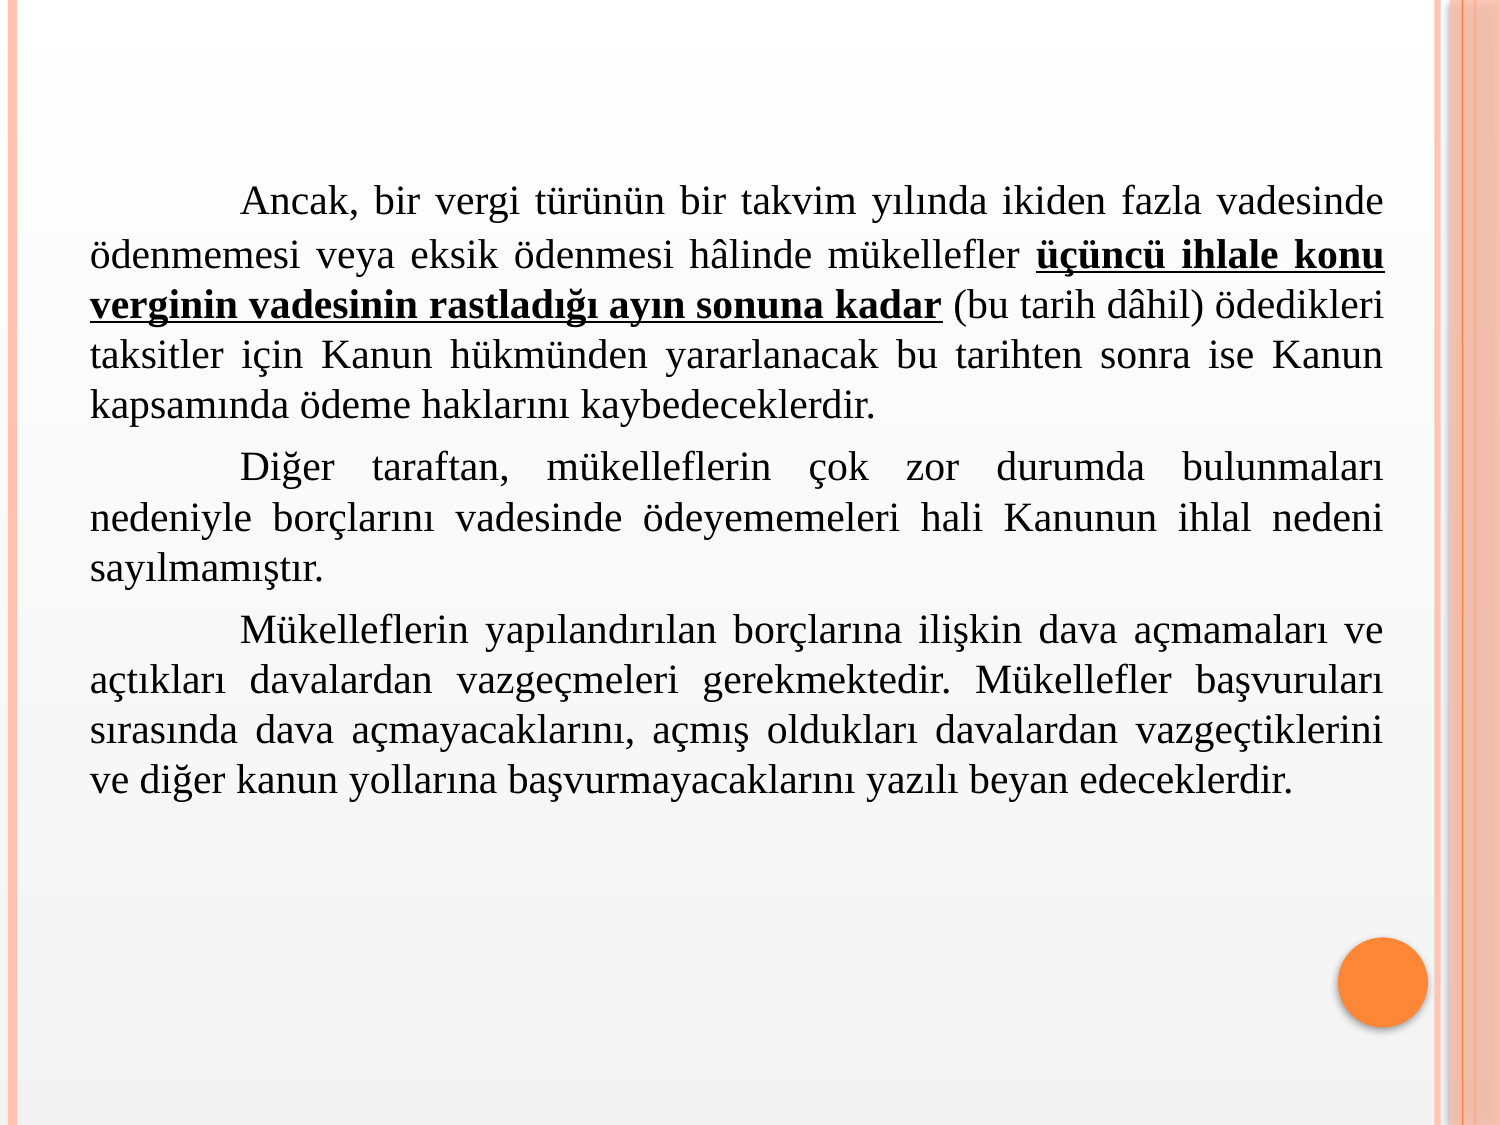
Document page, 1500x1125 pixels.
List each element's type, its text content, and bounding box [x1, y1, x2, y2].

list Ancak, bir vergi türünün bir takvim yılında ikiden fazla vadesinde ödenmemesi veya eksik ödenmesi hâlinde mükellefler üçüncü ihlale konu verginin vadesinin rastladığı ayın sonuna kadar (bu tarih dâhil) ödedikleri taksitler için Kanun hükmünden yararlanacak bu tarihten sonra ise Kanun kapsamında ödeme haklarını kaybedeceklerdir. Diğer taraftan, mükelleflerin çok zor durumda bulunmaları nedeniyle borçlarını vadesinde ödeyememeleri hali Kanunun ihlal nedeni sayılmamıştır. Mükelleflerin yapılandırılan borçlarına ilişkin dava açmamaları ve açtıkları davalardan vazgeçmeleri gerekmektedir. Mükellefler başvuruları sırasında dava açmayacaklarını, açmış oldukları davalardan vazgeçtiklerini ve diğer kanun yollarına başvurmayacaklarını yazılı beyan edeceklerdir. [75, 149, 1400, 1038]
